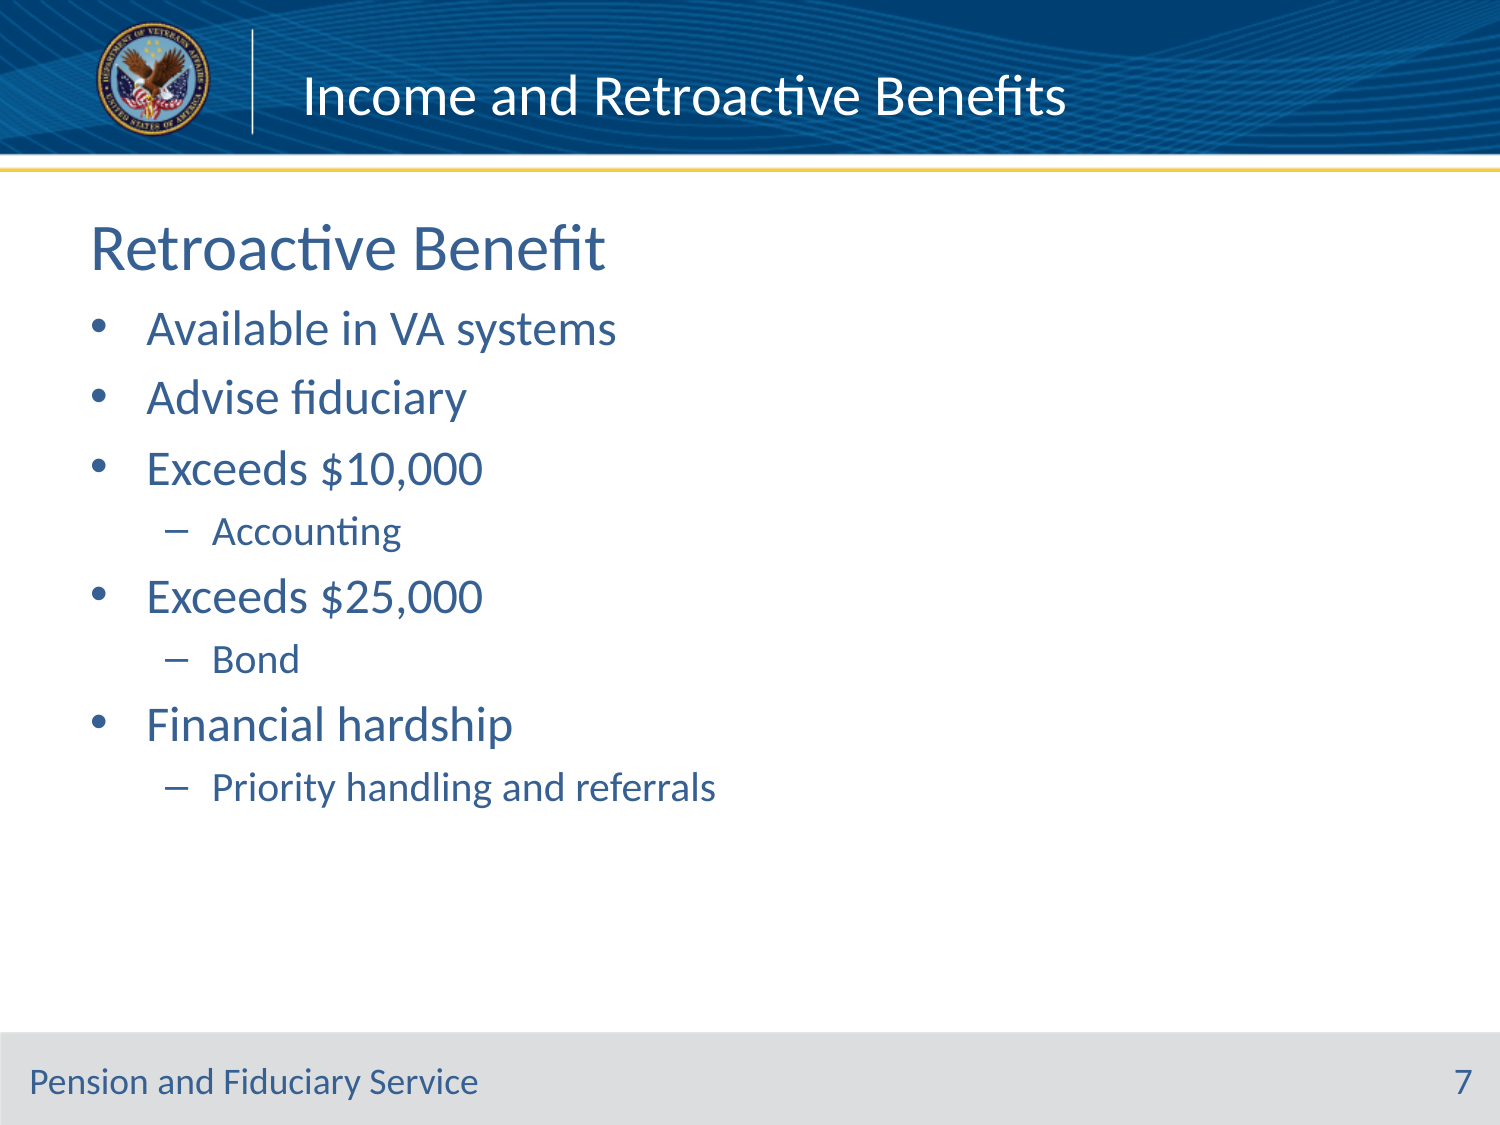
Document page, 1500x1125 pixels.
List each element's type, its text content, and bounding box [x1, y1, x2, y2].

picture [0, 1032, 1500, 1125]
list Available in VA systems Advise fiduciary Exceeds $10,000 Accounting Exceeds $25,000 Bond Financial hardship Priority handling and referrals [75, 287, 1425, 1005]
picture [0, 0, 1500, 172]
slide_number 7 [1137, 1050, 1488, 1110]
title Retroactive Benefit [75, 200, 1288, 287]
